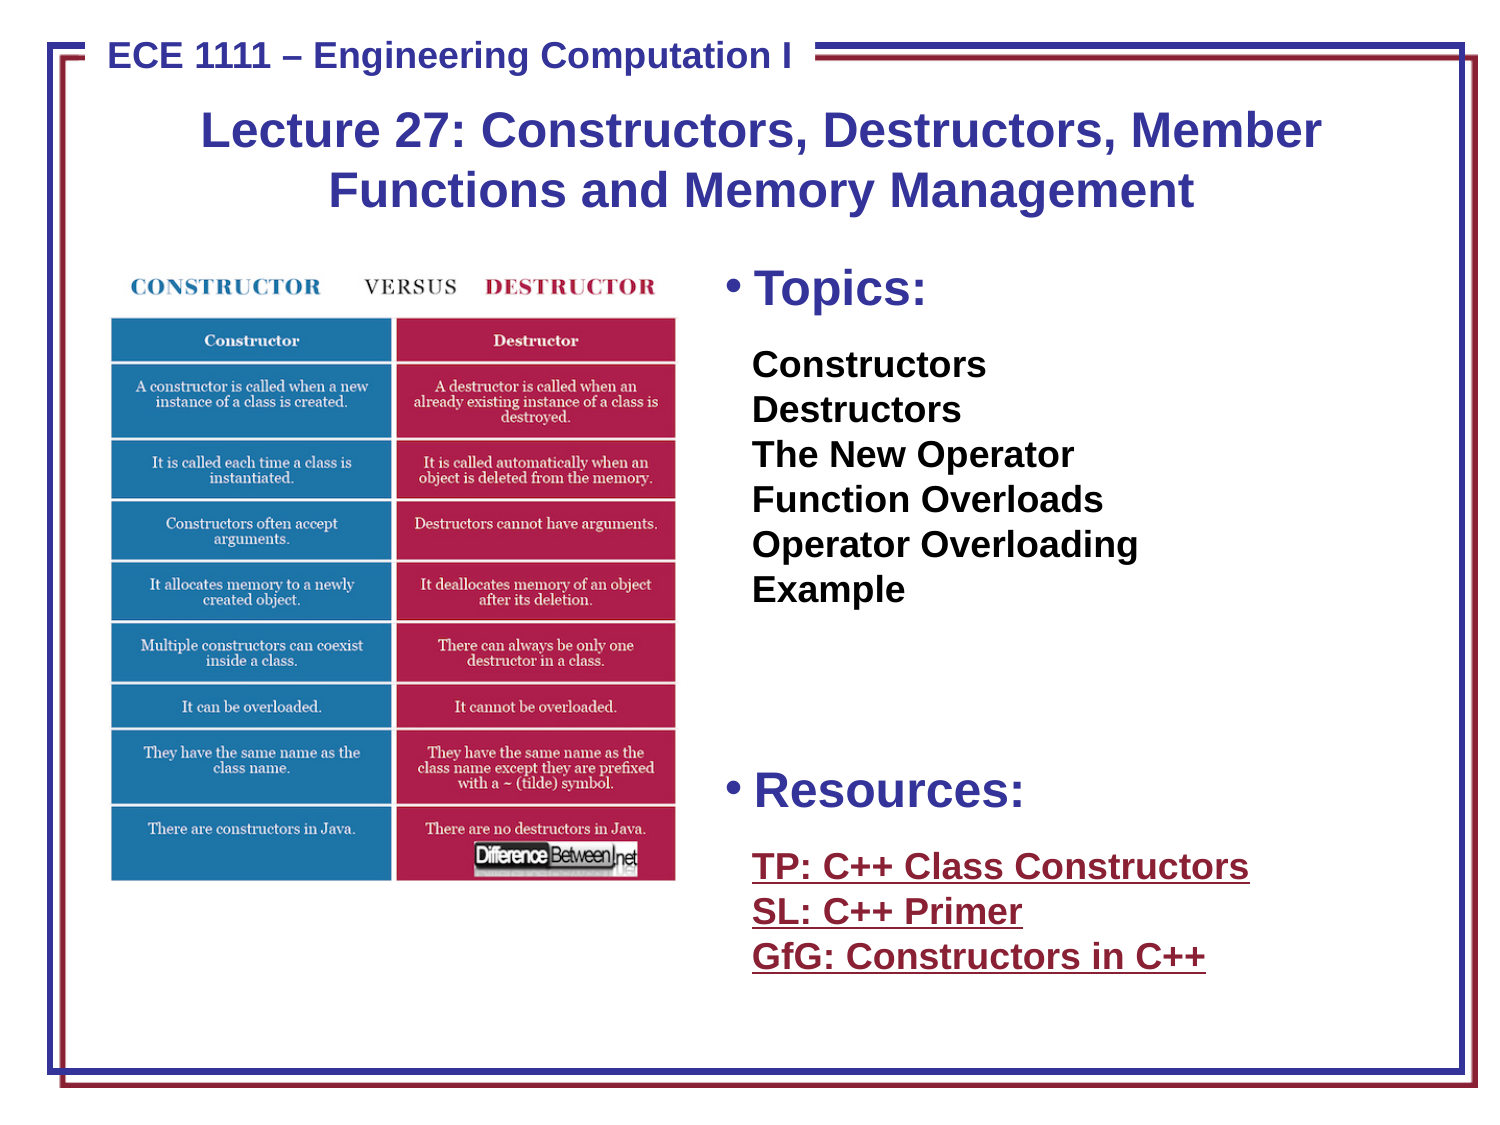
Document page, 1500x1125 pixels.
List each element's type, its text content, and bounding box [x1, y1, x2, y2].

text_box Resources: TP: C++ Class Constructors SL: C++ Primer GfG: Constructors in C++ [724, 757, 1444, 1043]
text_box Topics: Constructors Destructors The New Operator Function Overloads Operator Overloading Example [724, 255, 1432, 736]
text_box Lecture 27: Constructors, Destructors, Member Functions and Memory Management [67, 90, 1457, 226]
picture [107, 255, 681, 885]
